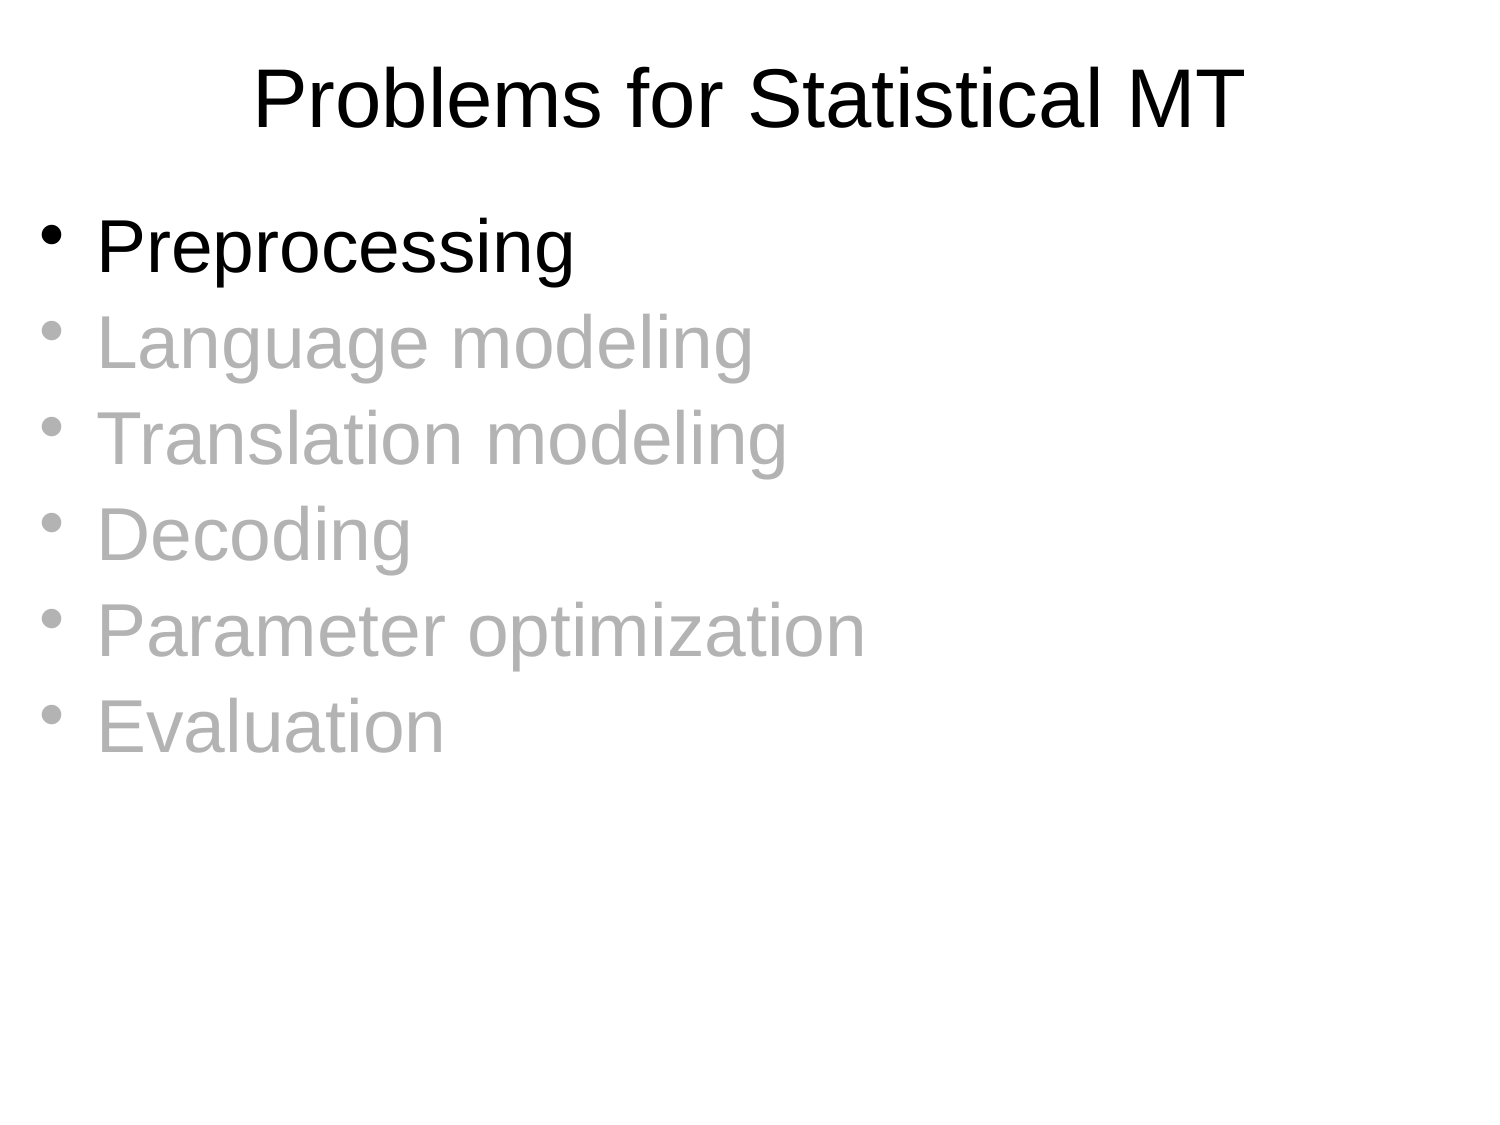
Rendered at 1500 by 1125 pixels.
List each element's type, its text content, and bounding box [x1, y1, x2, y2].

list Preprocessing Language modeling Translation modeling Decoding Parameter optimization Evaluation [24, 199, 1451, 1088]
title Problems for Statistical MT [74, 0, 1426, 188]
